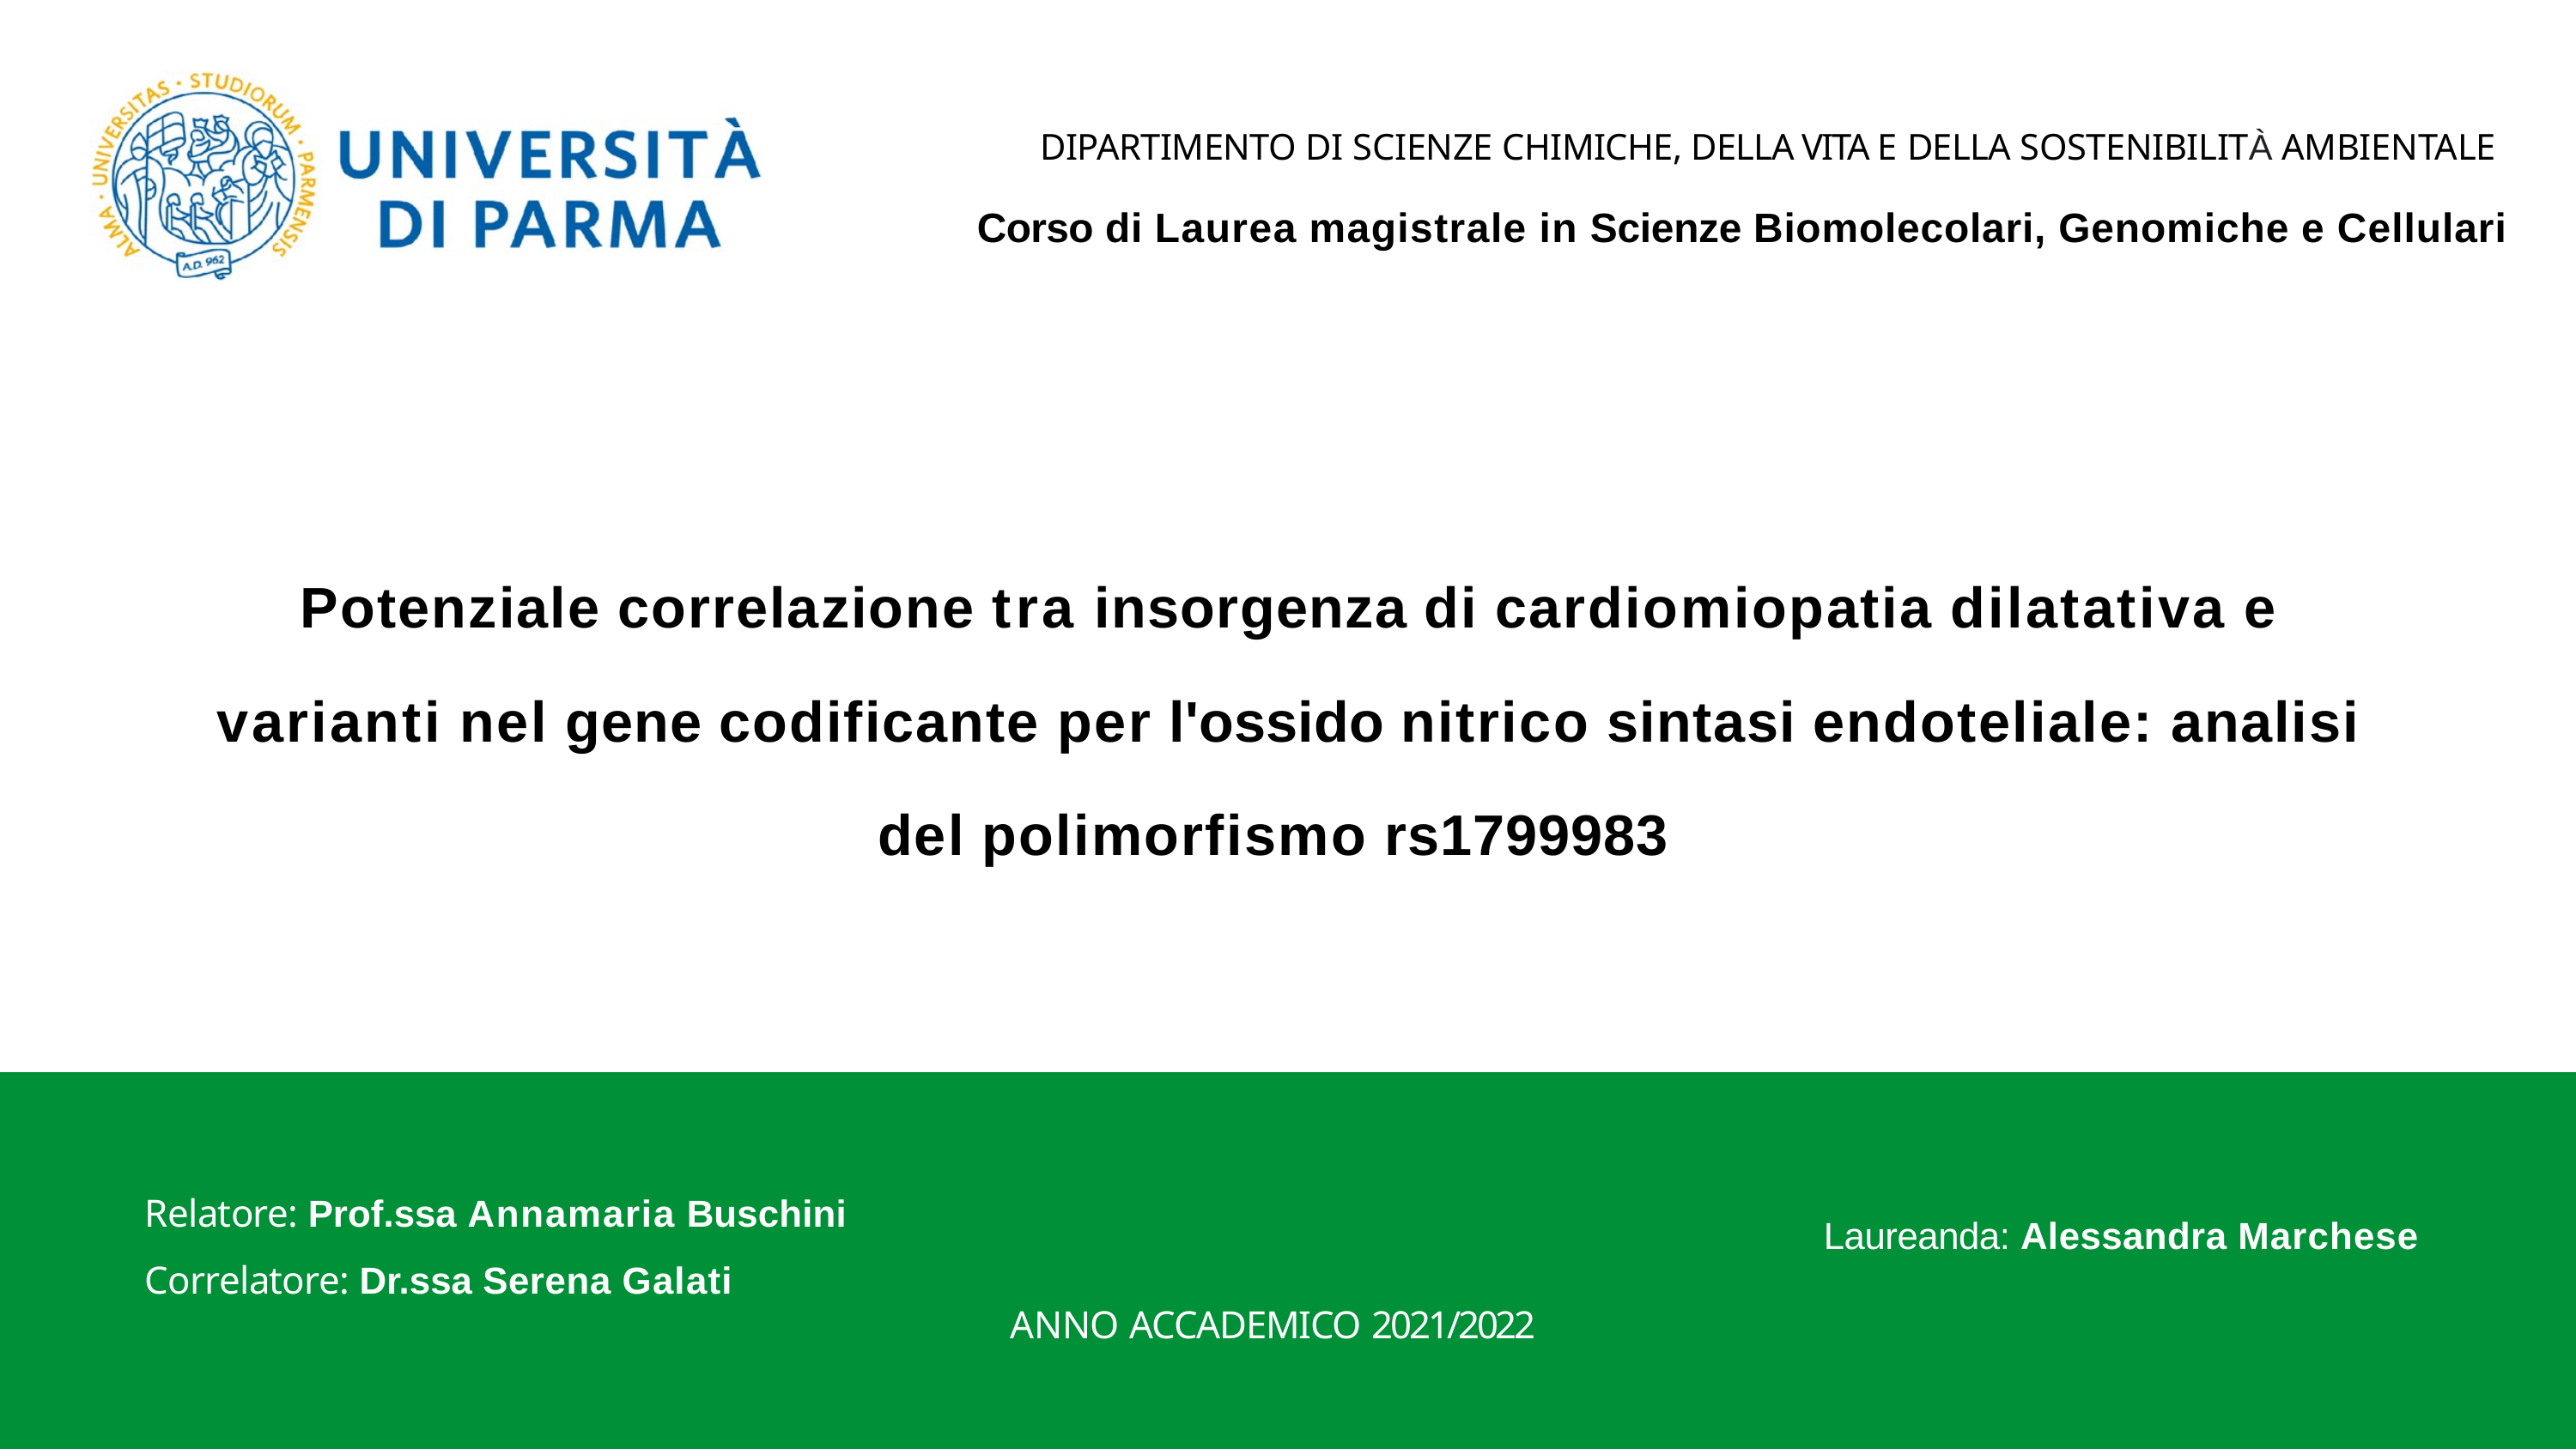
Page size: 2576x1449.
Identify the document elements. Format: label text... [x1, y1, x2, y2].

text_box Laureanda: Alessandra Marchese [1821, 1210, 2433, 1257]
picture [90, 70, 763, 283]
text_box Relatore: Prof.ssa Annamaria Buschini Correlatore: Dr.ssa Serena Galati [143, 1165, 852, 1302]
text_box Potenziale correlazione tra insorgenza di cardiomiopatia dilatativa e varianti nel gene codificante per l'ossido nitrico sintasi endoteliale: analisi del polimorfismo rs1799983 [211, 568, 2365, 868]
text_box DIPARTIMENTO DI SCIENZE CHIMICHE, DELLA VITA E DELLA SOSTENIBILITÀ AMBIENTALE Corso di Laurea magistrale in Scienze Biomolecolari, Genomiche e Cellulari [975, 122, 2507, 252]
picture [0, 1072, 2576, 1449]
text_box ANNO ACCADEMICO 2021/2022 [1008, 1299, 1568, 1347]
